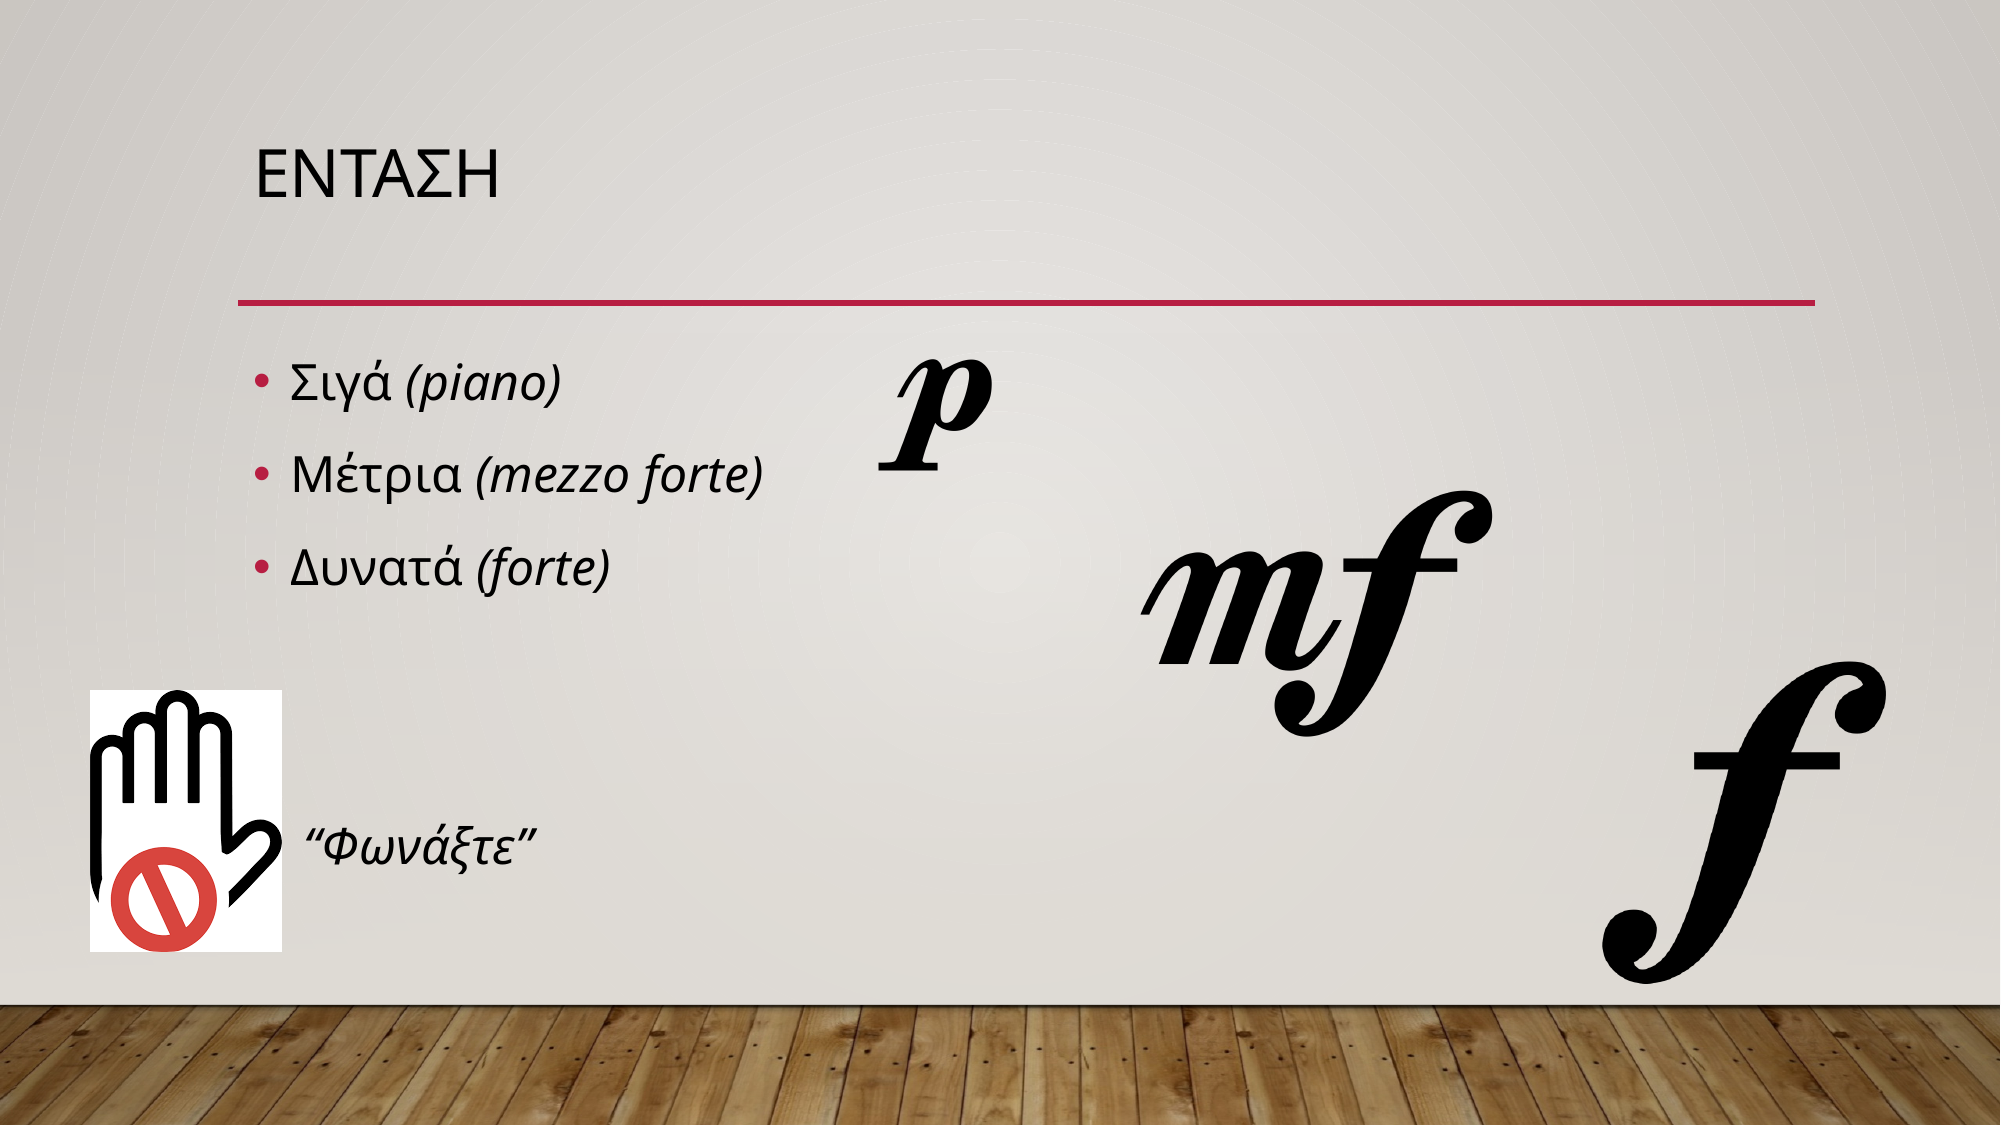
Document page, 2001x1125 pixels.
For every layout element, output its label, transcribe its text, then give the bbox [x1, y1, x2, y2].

title ΕΝΤΑΣΗ [238, 131, 1814, 305]
picture [89, 689, 282, 952]
picture [803, 283, 1067, 548]
picture [0, 394, 2000, 1125]
list Σιγά (piano) Μέτρια (mezzo forte) Δυνατά (forte) “Φωνάξτε” [238, 330, 787, 897]
